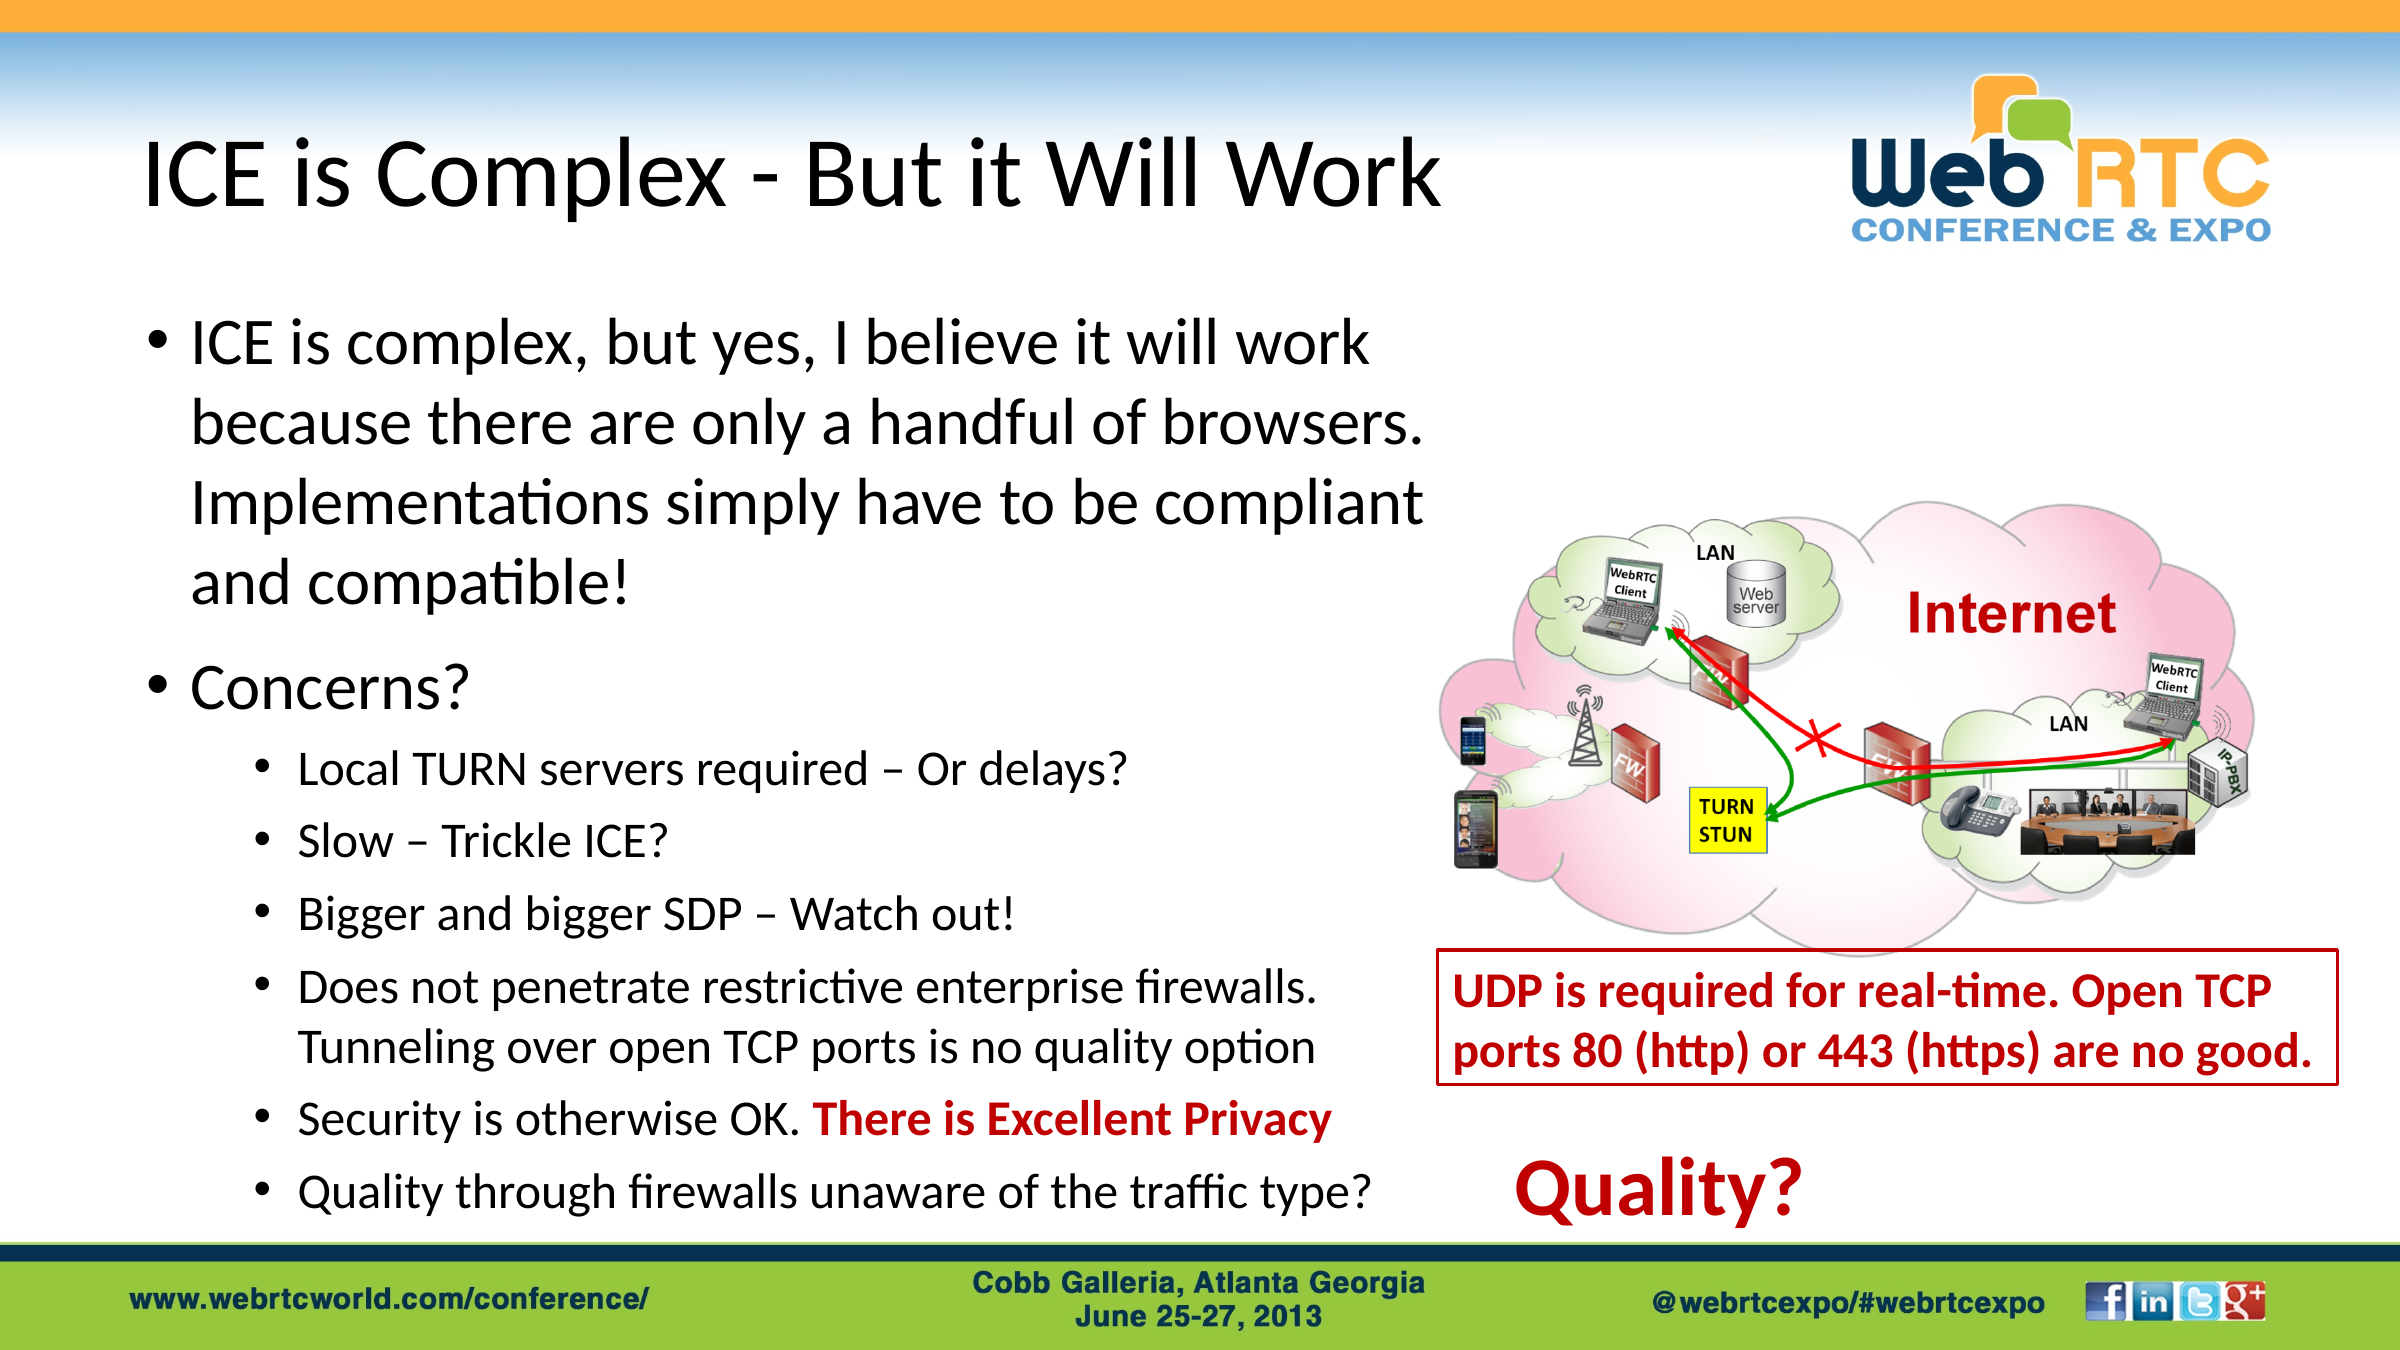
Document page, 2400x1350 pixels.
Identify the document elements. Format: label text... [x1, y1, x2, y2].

text_box Quality? [1499, 1125, 2325, 1240]
text_box ICE is complex, but yes, I believe it will work because there are only a handful of browsers. Implementations simply have to be compliant and compatible! Concerns? Local TURN servers required – Or delays? Slow – Trickle ICE? Bigger and bigger SDP – Watch out! Does not penetrate restrictive enterprise firewalls. Tunneling over open TCP ports is no quality option Security is otherwise OK. There is Excellent Privacy Quality through firewalls unaware of the traffic type? [124, 287, 1475, 1229]
title ICE is Complex - But it Will Work [120, 54, 1850, 279]
picture [0, 0, 2400, 1350]
text_box UDP is required for real-time. Open TCP ports 80 (http) or 443 (https) are no good. [1437, 949, 2338, 1085]
